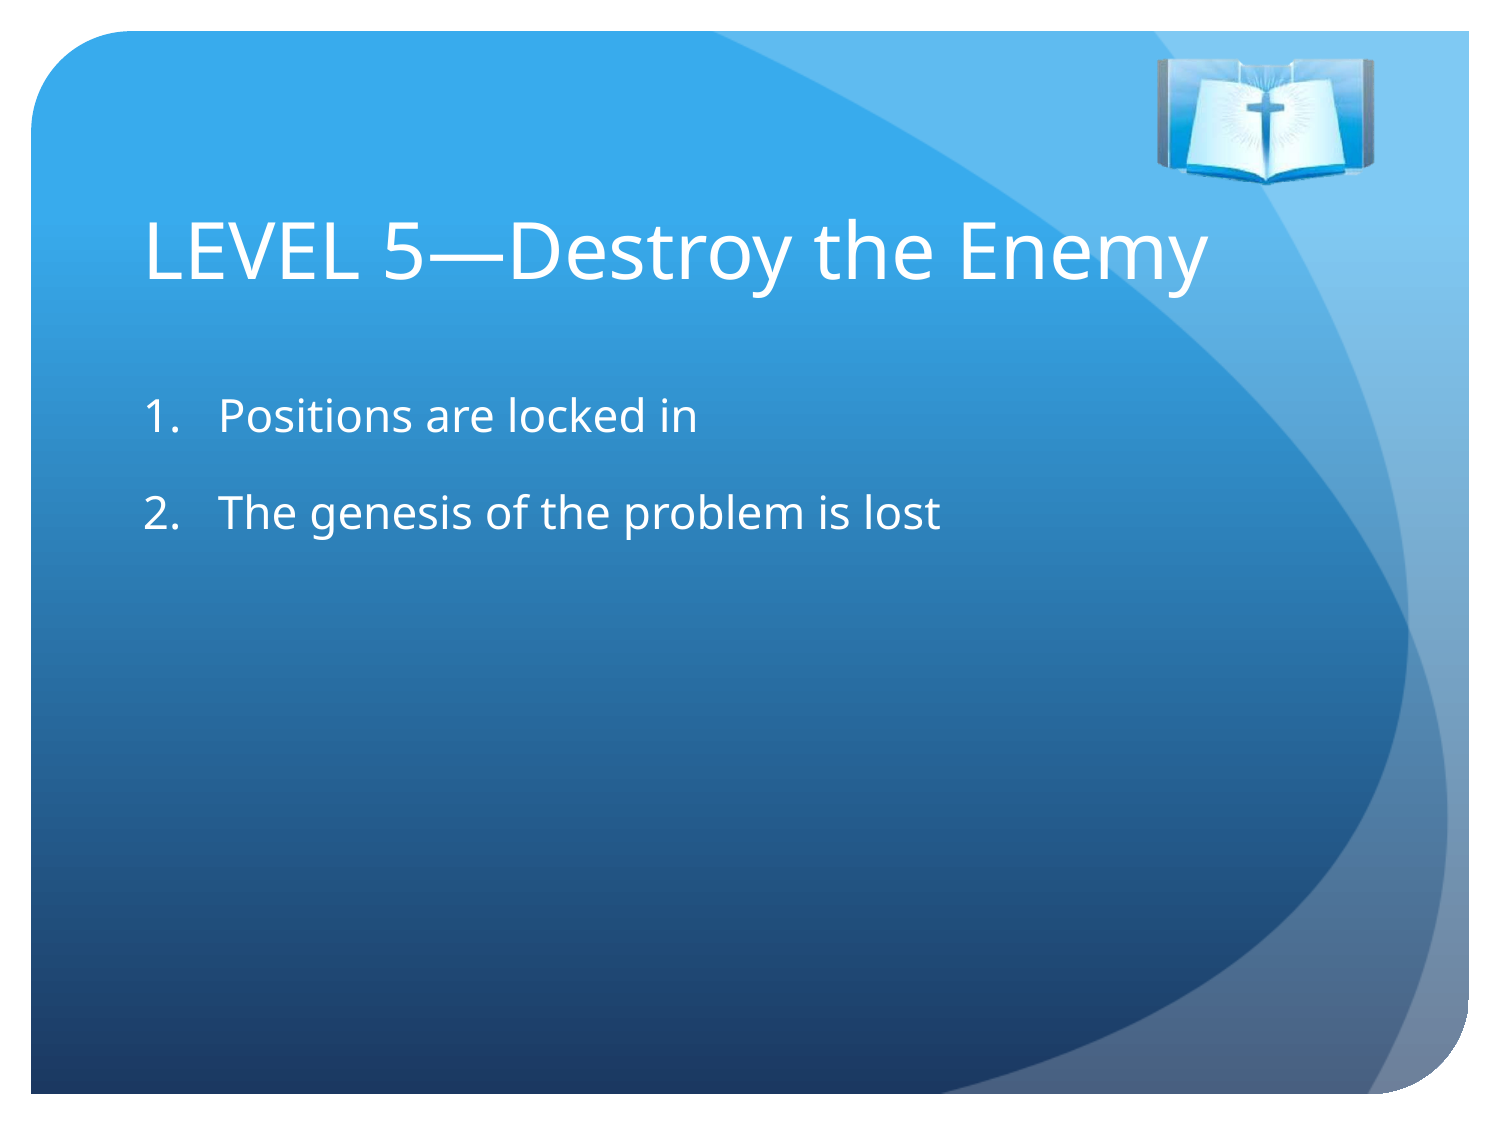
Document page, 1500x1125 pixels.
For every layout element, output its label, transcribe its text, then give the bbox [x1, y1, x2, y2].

list Positions are locked in The genesis of the problem is lost [127, 378, 1373, 1070]
title LEVEL 5—Destroy the Enemy [127, 131, 1049, 303]
picture [24, 30, 1500, 1094]
